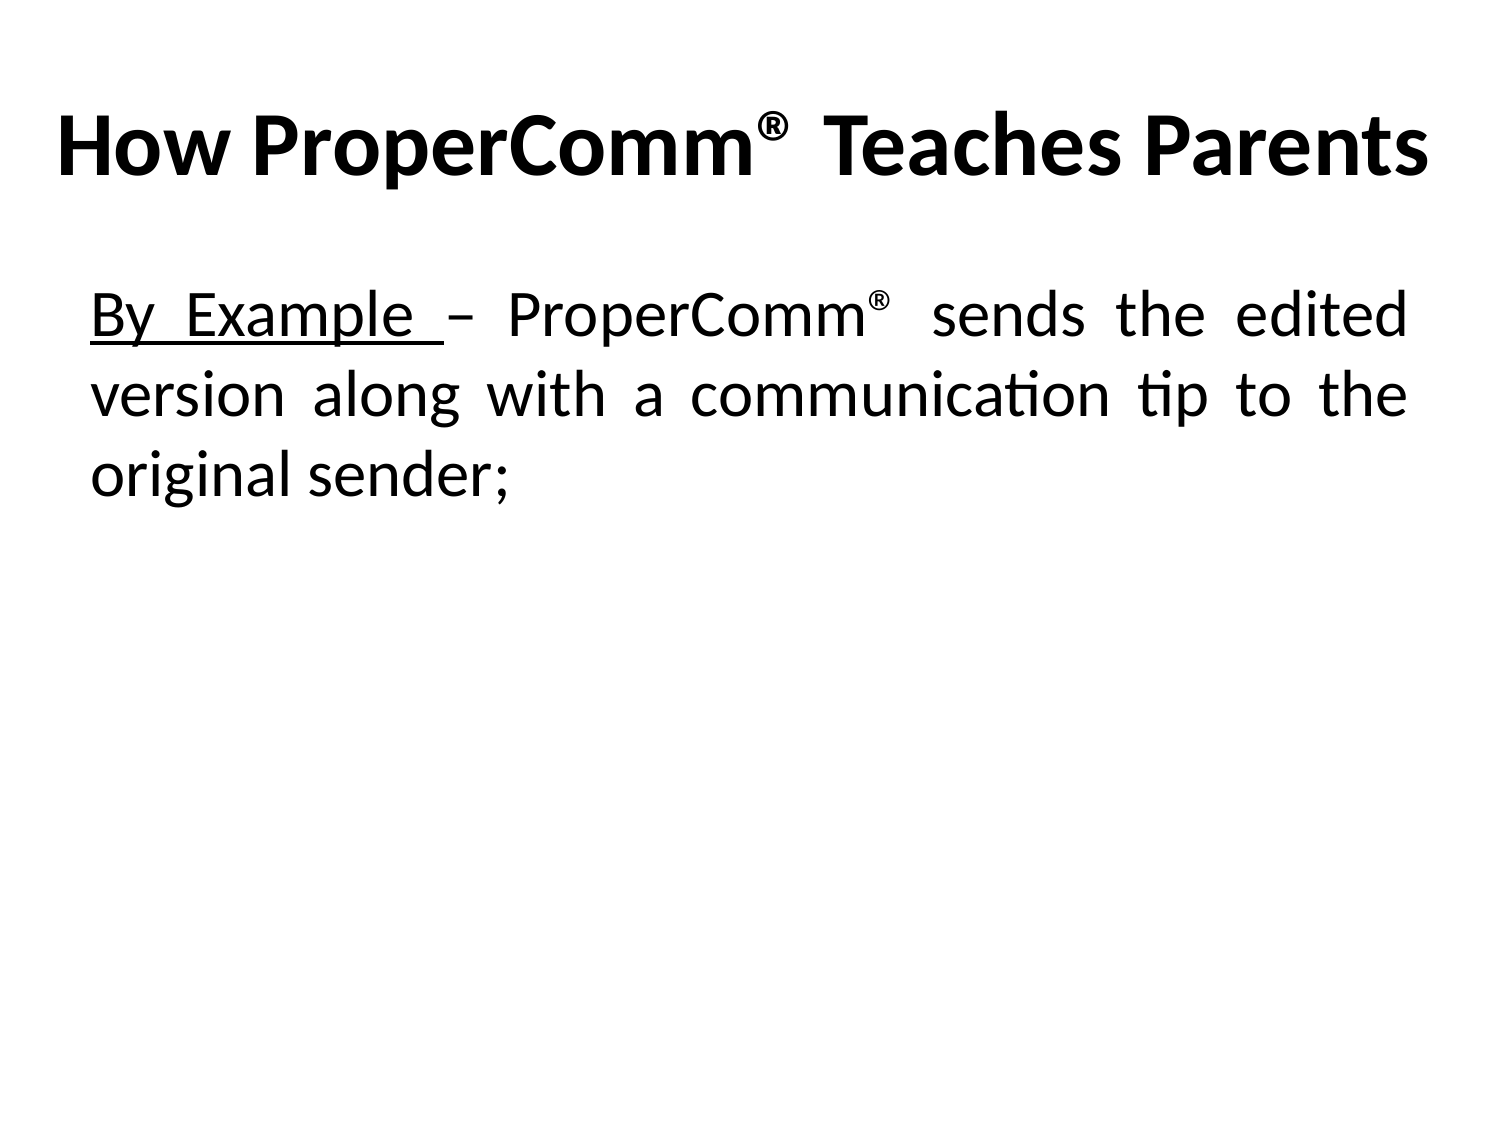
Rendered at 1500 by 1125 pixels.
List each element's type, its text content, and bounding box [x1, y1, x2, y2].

list By Example – ProperComm® sends the edited version along with a communication tip to the original sender; [75, 262, 1425, 1050]
title How ProperComm® Teaches Parents [37, 45, 1450, 233]
